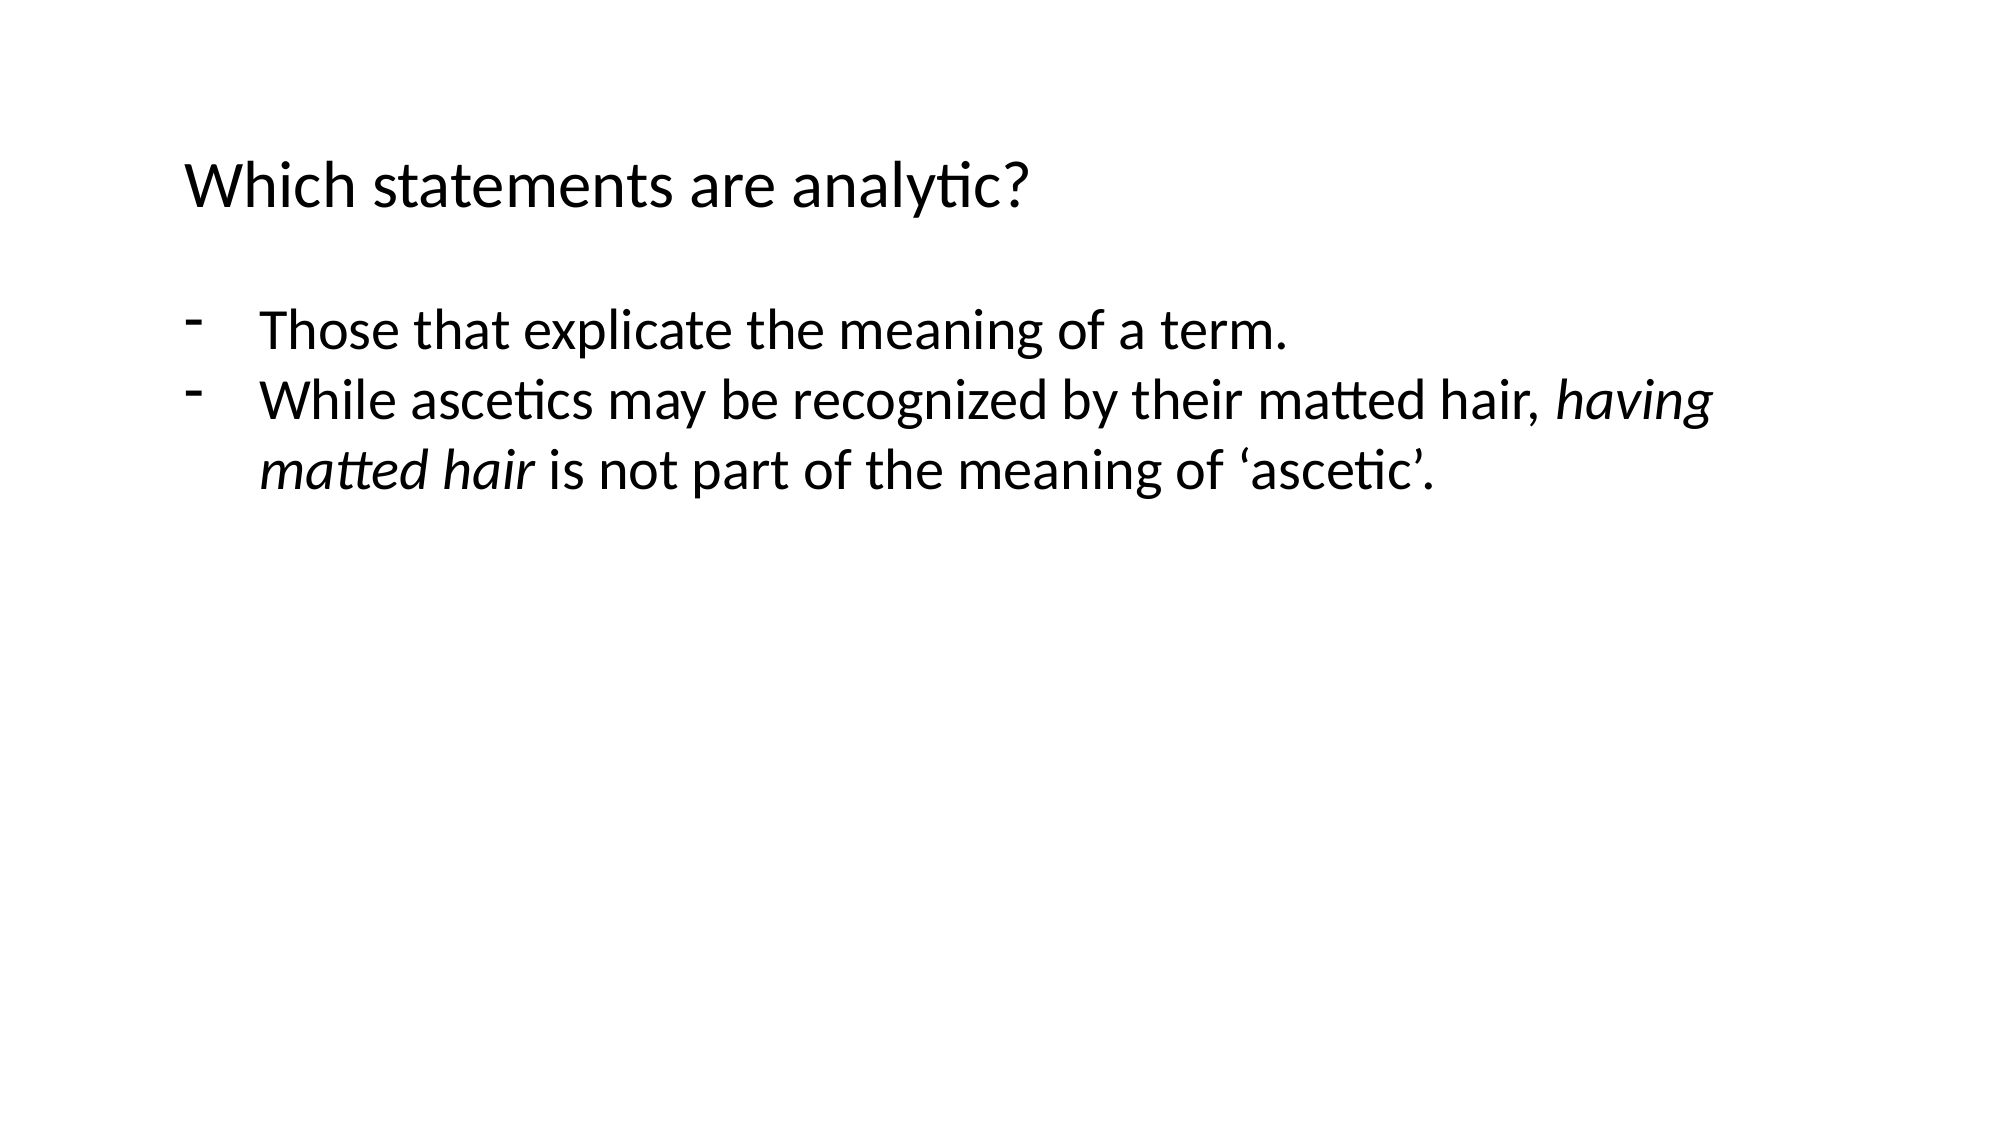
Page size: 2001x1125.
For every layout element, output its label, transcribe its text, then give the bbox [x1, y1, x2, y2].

text_box Which statements are analytic? Those that explicate the meaning of a term. While ascetics may be recognized by their matted hair, having matted hair is not part of the meaning of ‘ascetic’. [169, 133, 1842, 579]
